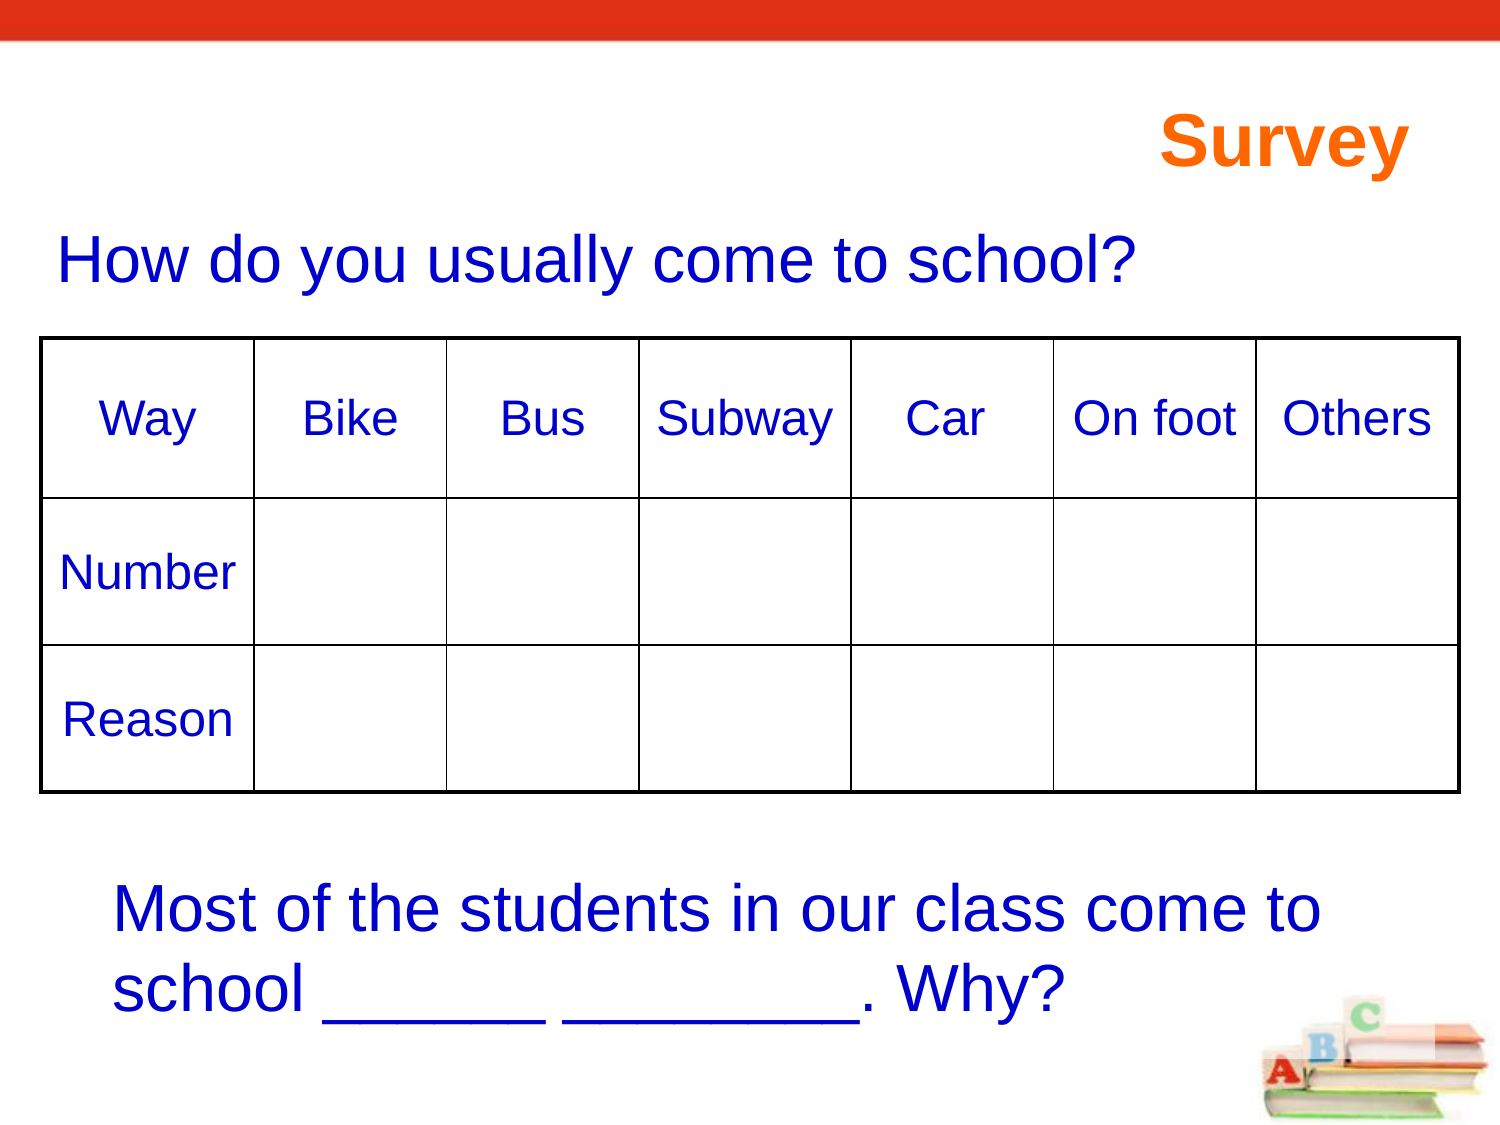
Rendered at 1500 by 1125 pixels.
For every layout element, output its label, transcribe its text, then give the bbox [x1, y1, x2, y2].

table_cell [1257, 499, 1457, 644]
table_cell [852, 646, 1053, 790]
table_cell [640, 499, 850, 644]
table_cell [852, 499, 1053, 644]
table_header Car [852, 340, 1053, 497]
table_cell [447, 499, 638, 644]
table_cell Number [43, 499, 253, 644]
text_box Most of the students in our class come to school ______ ________. Why? [41, 857, 1436, 1060]
table_cell [1054, 499, 1255, 644]
table_cell [1054, 646, 1255, 790]
title Survey [75, 42, 1425, 208]
table_cell [640, 646, 850, 790]
table_header On foot [1054, 340, 1255, 497]
table_header Others [1257, 340, 1457, 497]
table_cell [1257, 646, 1457, 790]
table_cell [447, 646, 638, 790]
picture [0, 0, 1500, 1125]
table_header Bus [447, 340, 638, 497]
table_cell Reason [43, 646, 253, 790]
table_cell [255, 499, 446, 644]
table_cell [255, 646, 446, 790]
table_header Bike [255, 340, 446, 497]
table_header Subway [640, 340, 850, 497]
list How do you usually come to school? [41, 208, 1471, 326]
table_header Way [43, 340, 253, 497]
